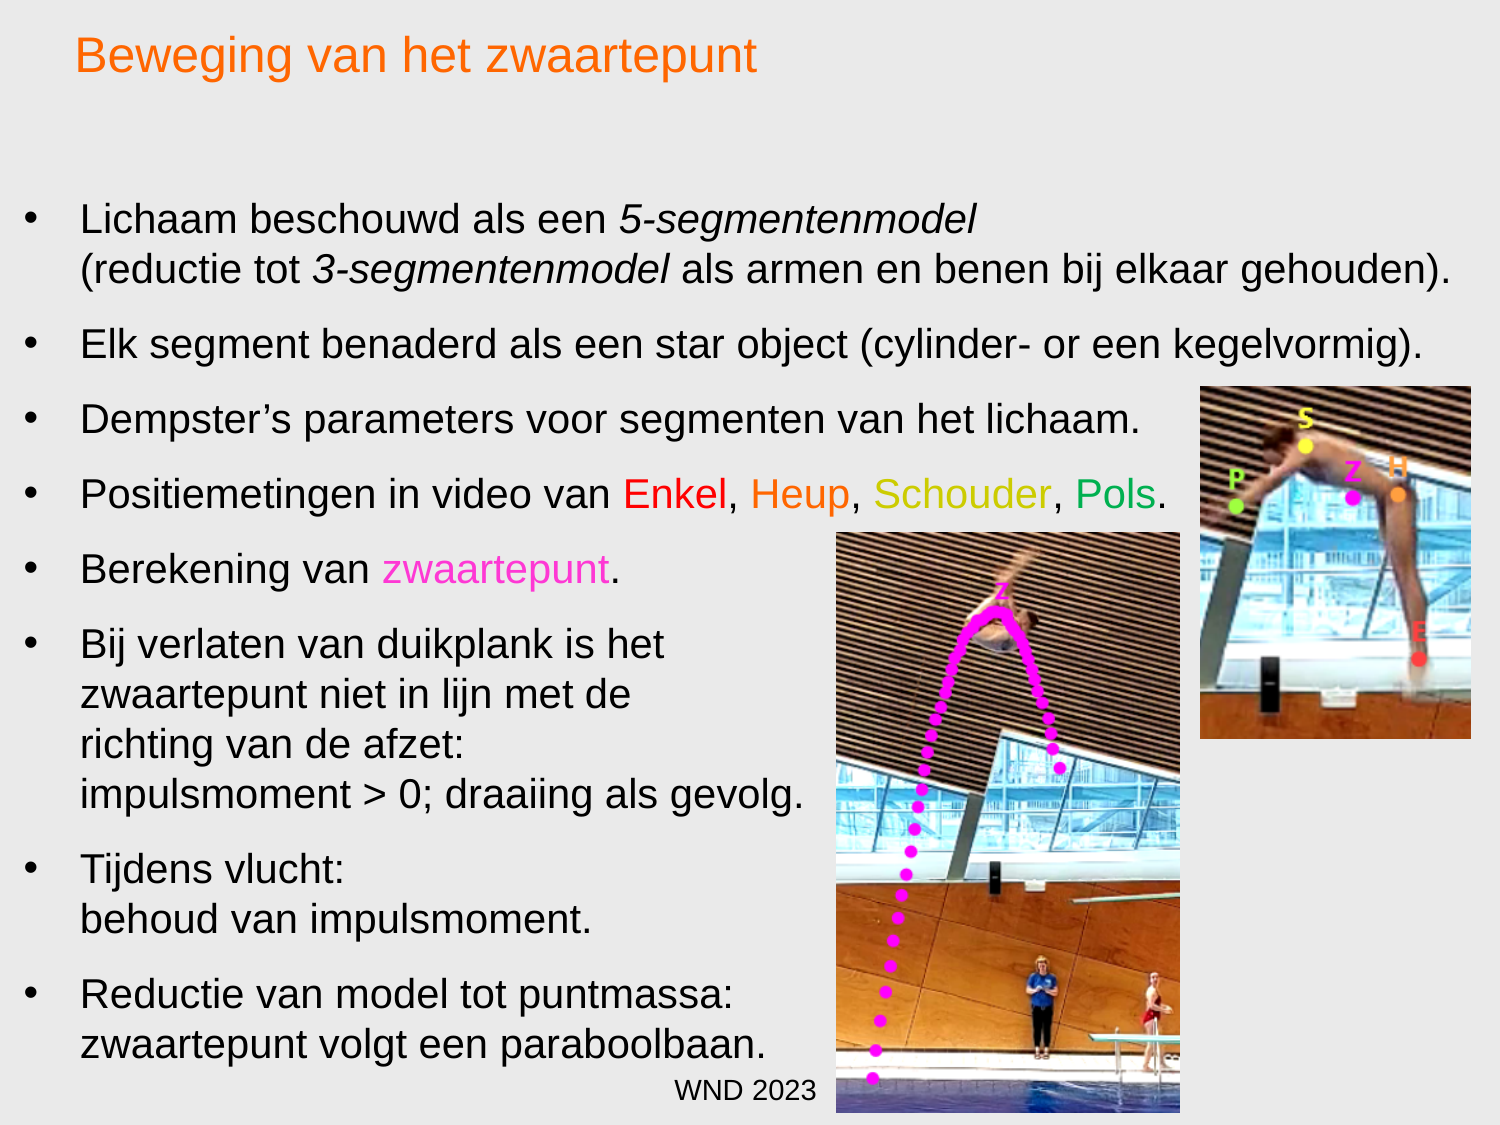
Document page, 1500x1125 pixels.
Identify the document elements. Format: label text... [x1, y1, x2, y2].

list Beweging van het zwaartepunt [0, 0, 1471, 90]
picture [1200, 386, 1471, 739]
picture [836, 532, 1180, 1114]
text_box Lichaam beschouwd als een 5-segmentenmodel (reductie tot 3-segmentenmodel als armen en benen bij elkaar gehouden). Elk segment benaderd als een star object (cylinder- or een kegelvormig). Dempster’s parameters voor segmenten van het lichaam. Positiemetingen in video van Enkel, Heup, Schouder, Pols. Berekening van zwaartepunt. Bij verlaten van duikplank is het zwaartepunt niet in lijn met de richting van de afzet: impulsmoment > 0; draaiing als gevolg. Tijdens vlucht: behoud van impulsmoment. Reductie van model tot puntmassa: zwaartepunt volgt een paraboolbaan. [8, 184, 1492, 1125]
